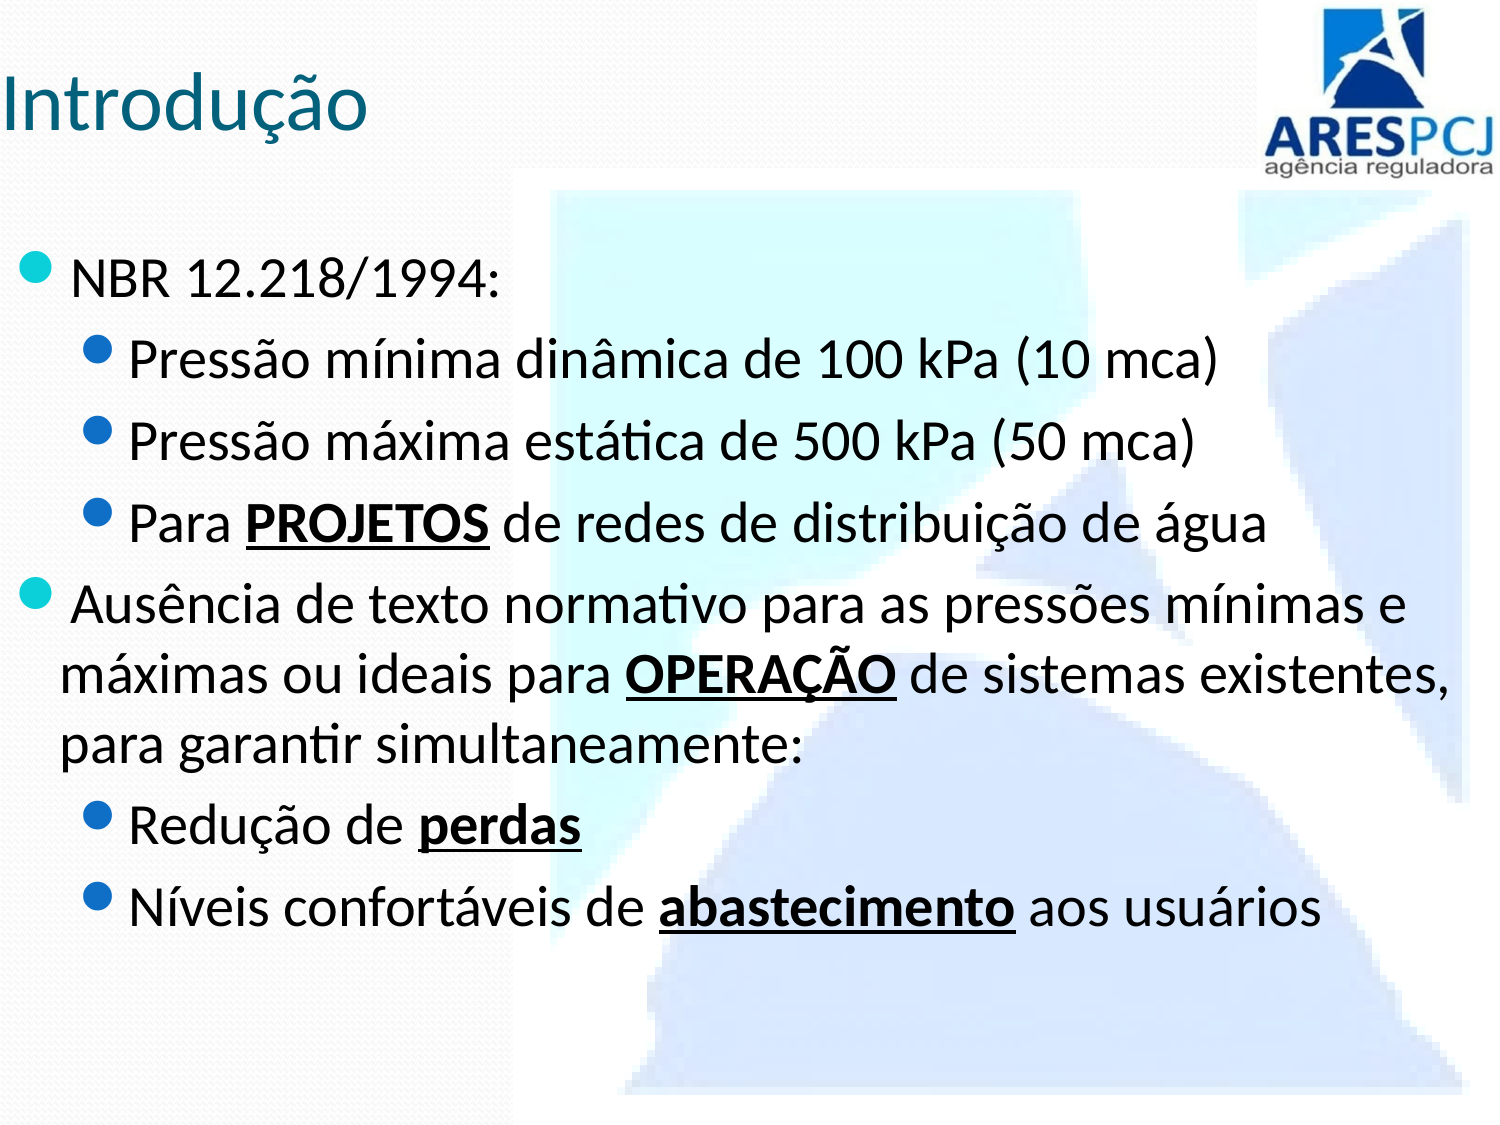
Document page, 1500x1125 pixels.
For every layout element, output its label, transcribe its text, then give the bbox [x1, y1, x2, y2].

title Introdução [0, 0, 1350, 188]
list NBR 12.218/1994: Pressão mínima dinâmica de 100 kPa (10 mca) Pressão máxima estática de 500 kPa (50 mca) Para PROJETOS de redes de distribuição de água Ausência de texto normativo para as pressões mínimas e máximas ou ideais para OPERAÇÃO de sistemas existentes, para garantir simultaneamente: Redução de perdas Níveis confortáveis de abastecimento aos usuários [0, 231, 1500, 1125]
picture [1350, 0, 1500, 181]
